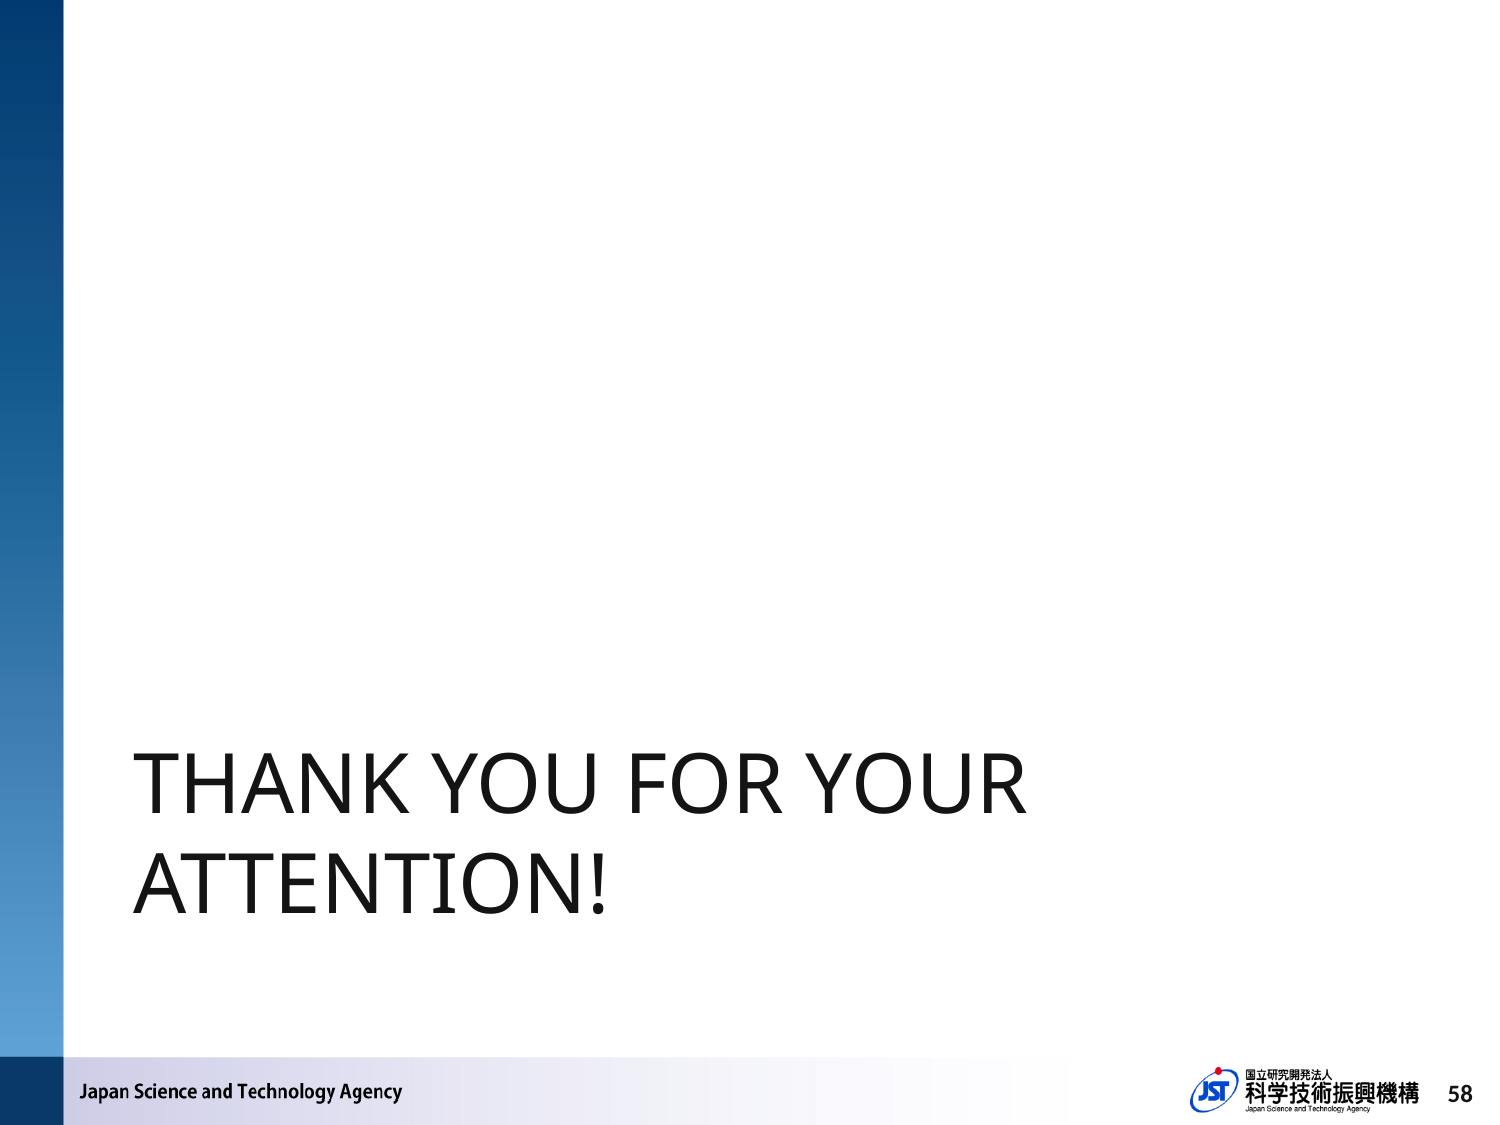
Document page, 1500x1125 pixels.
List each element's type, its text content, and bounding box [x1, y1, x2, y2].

slide_number 58 [1421, 1062, 1489, 1123]
picture [0, 0, 1500, 1125]
title Thank you for your attention! [118, 722, 1394, 947]
